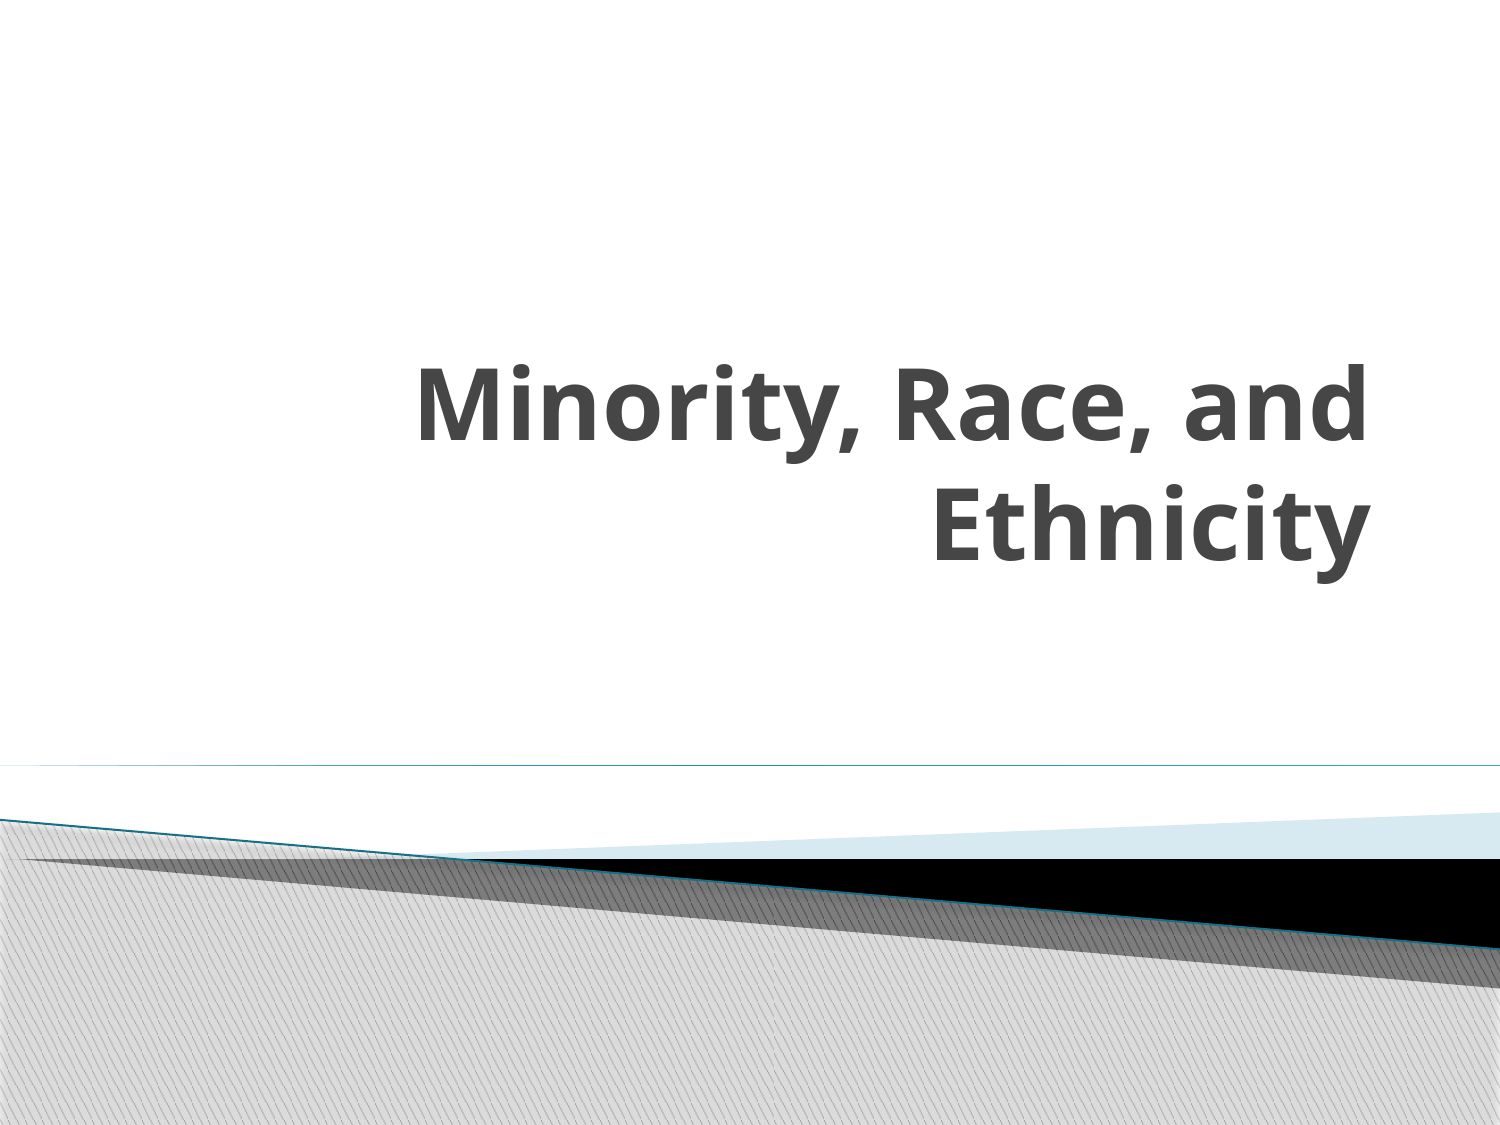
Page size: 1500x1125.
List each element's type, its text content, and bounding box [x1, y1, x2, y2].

title Minority, Race, and Ethnicity [112, 287, 1388, 588]
picture [5, 859, 1500, 989]
